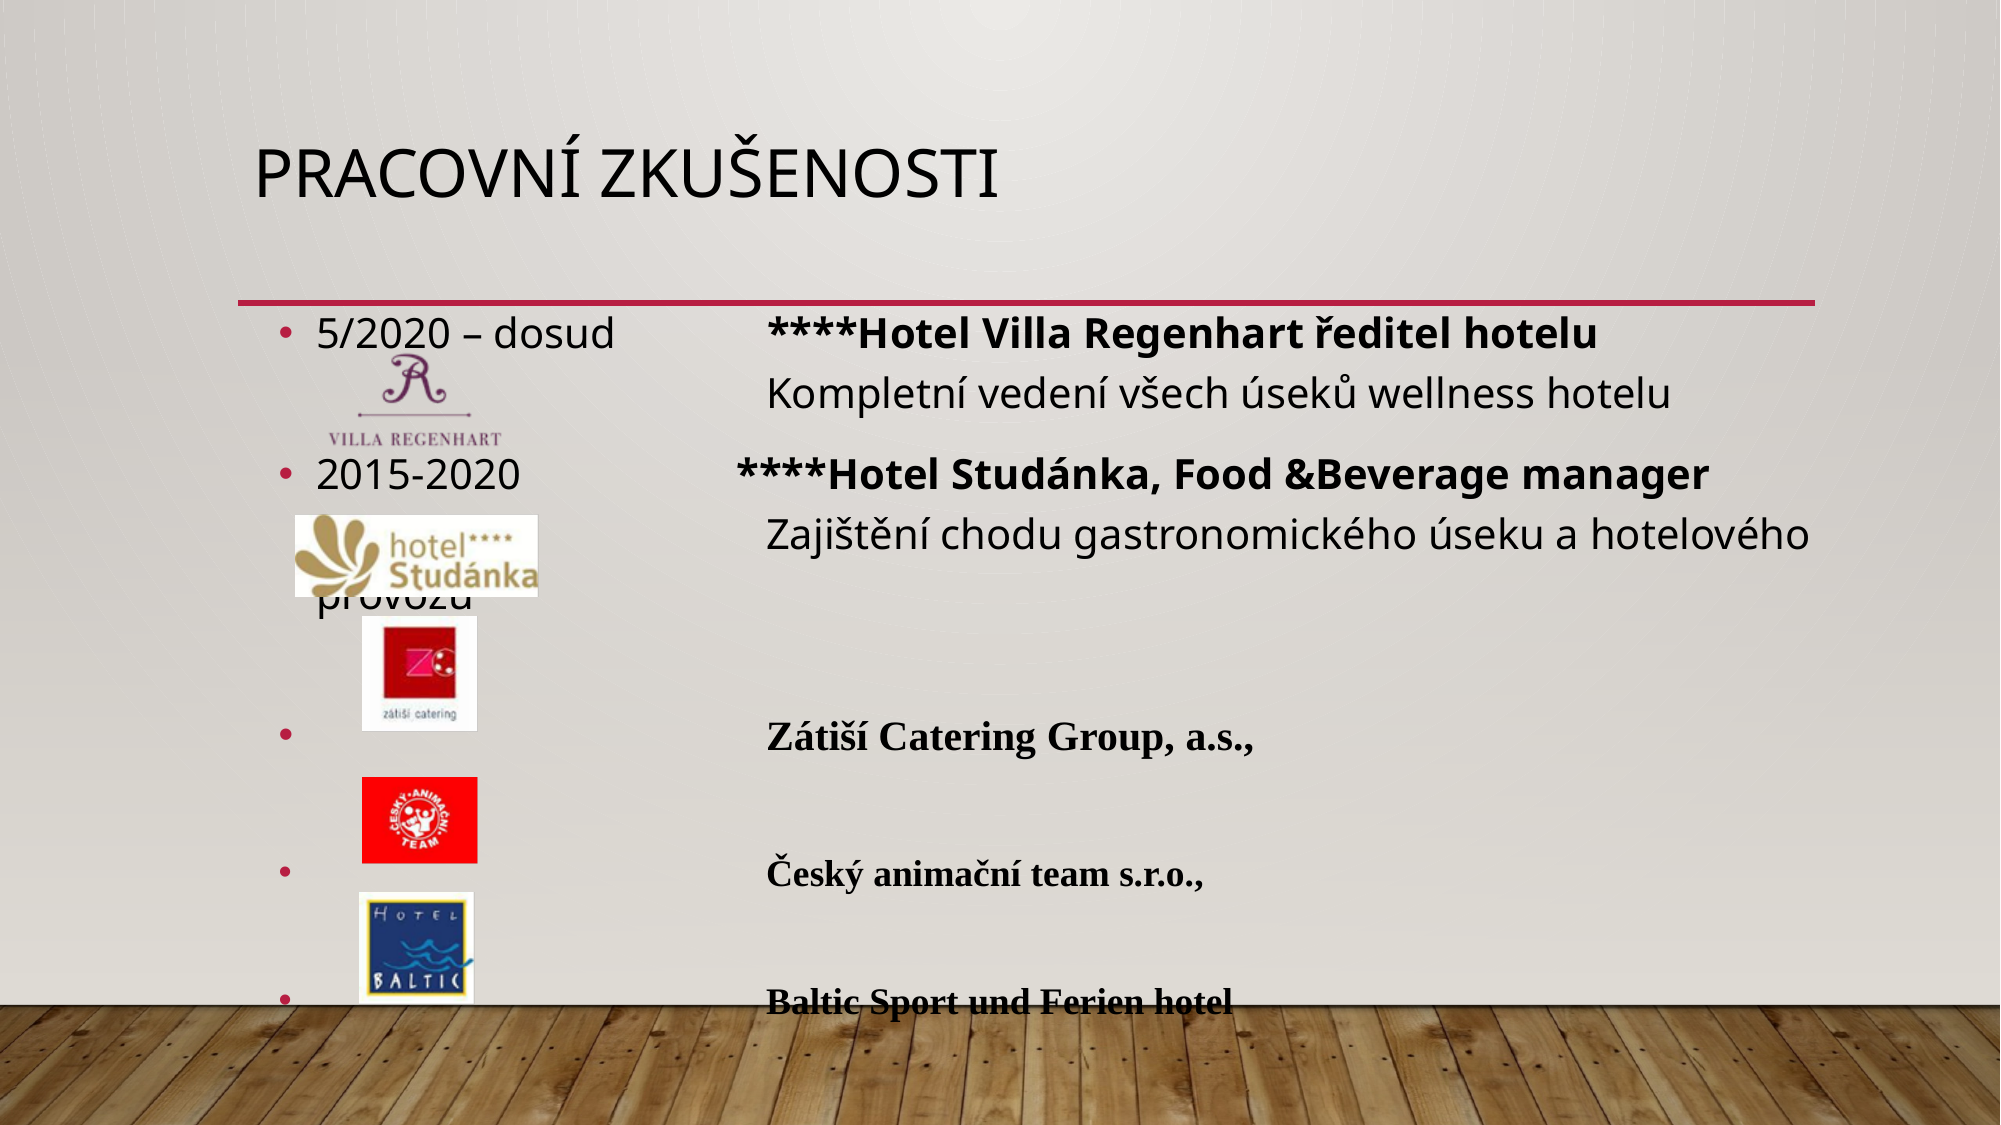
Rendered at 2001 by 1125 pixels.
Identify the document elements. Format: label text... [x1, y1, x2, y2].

picture [359, 892, 476, 1006]
list 5/2020 – dosud ****Hotel Villa Regenhart ředitel hotelu Kompletní vedení všech úseků wellness hotelu 2015-2020 ****Hotel Studánka, Food &Beverage manager Zajištění chodu gastronomického úseku a hotelového provozu Zátiší Catering Group, a.s., Český animační team s.r.o., Baltic Sport und Ferien hotel [263, 289, 1839, 1062]
picture [0, 1005, 2000, 1125]
picture [295, 513, 540, 597]
picture [362, 616, 479, 733]
title Pracovní zkušenosti [238, 131, 1814, 262]
picture [327, 310, 508, 491]
picture [362, 777, 479, 866]
